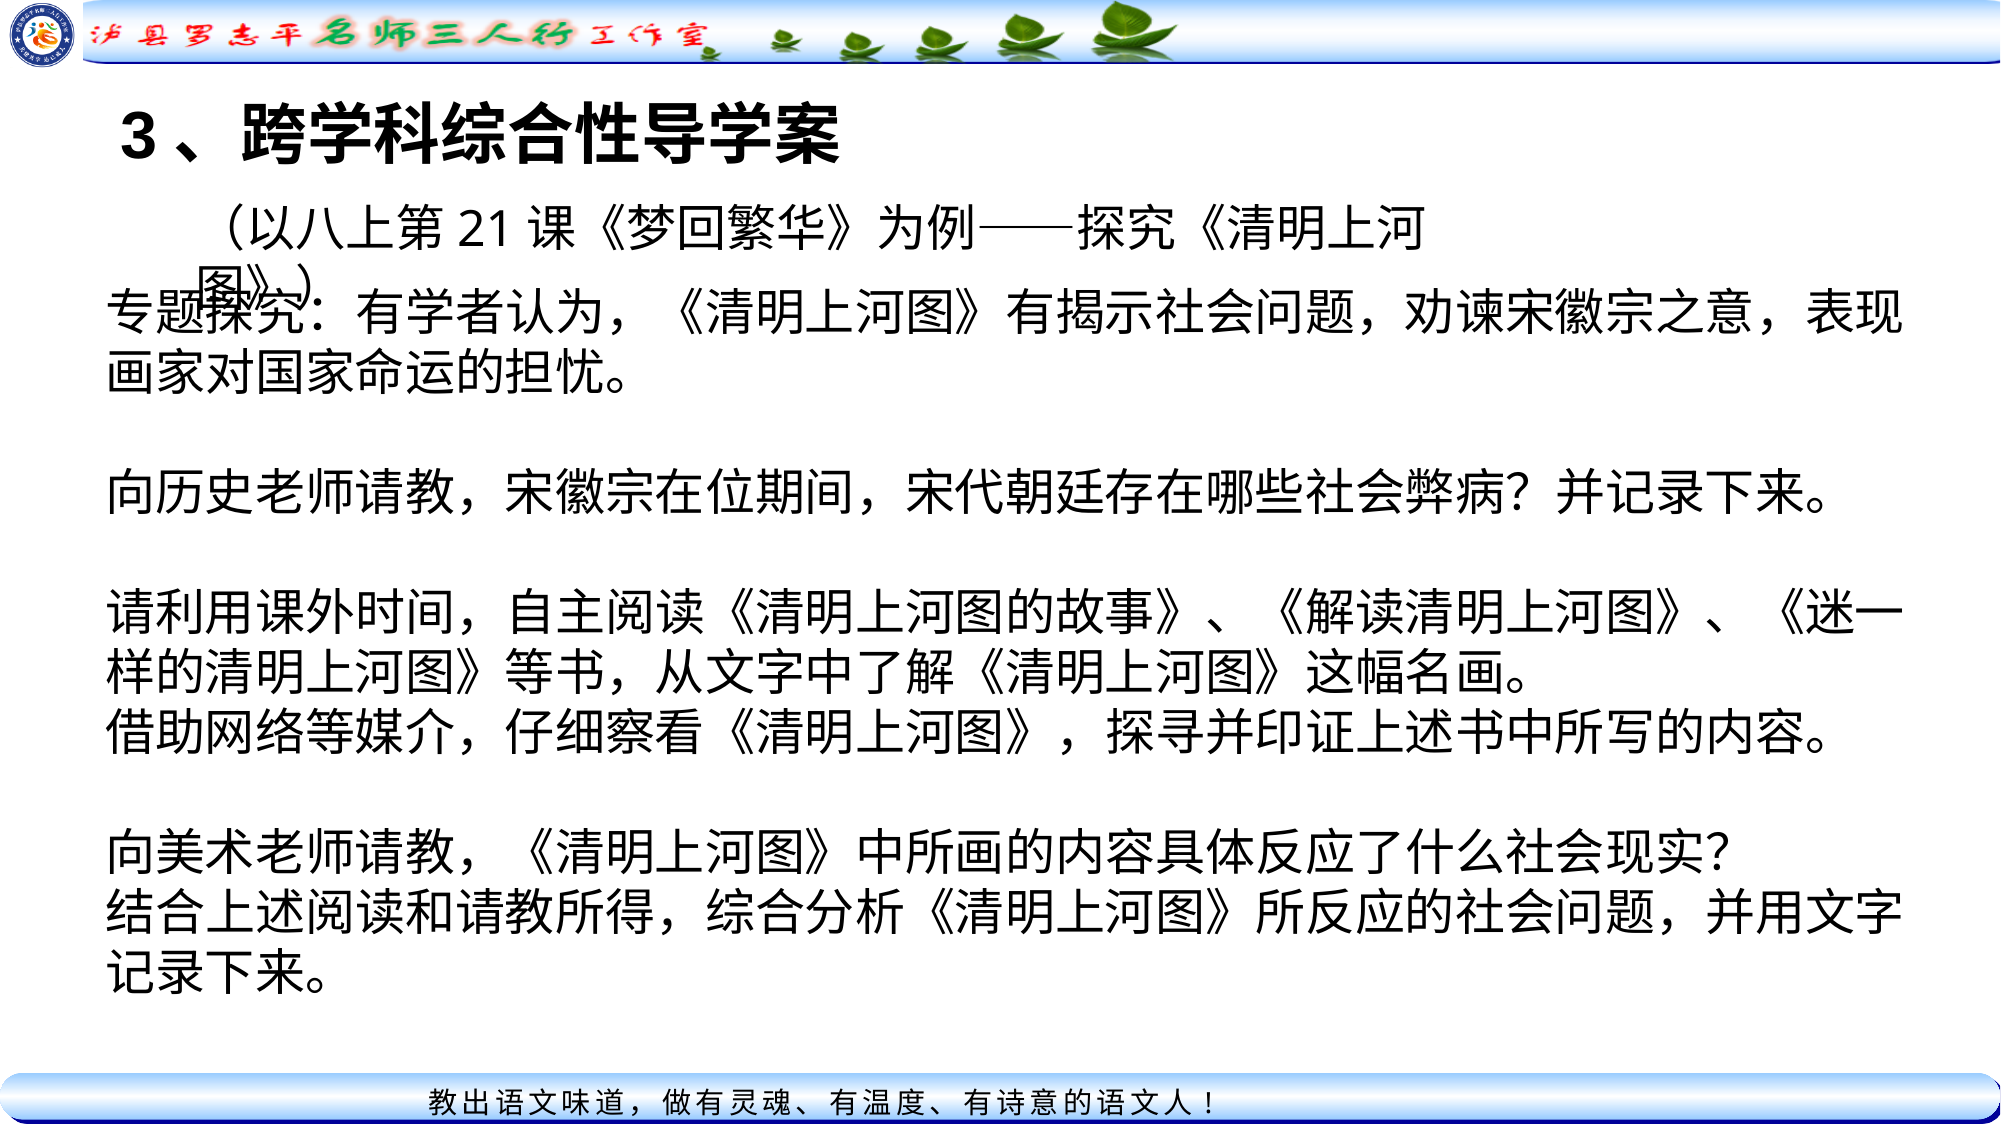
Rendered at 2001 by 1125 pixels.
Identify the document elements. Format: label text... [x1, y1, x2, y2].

text_box 3、跨学科综合性导学案 [105, 84, 1132, 180]
text_box （以八上第21课《梦回繁华》为例——探究《清明上河图》） [180, 189, 1556, 273]
text_box 专题探究：有学者认为，《清明上河图》有揭示社会问题，劝谏宋徽宗之意，表现画家对国家命运的担忧。 向历史老师请教，宋徽宗在位期间，宋代朝廷存在哪些社会弊病？并记录下来。 请利用课外时间，自主阅读《清明上河图的故事》、《解读清明上河图》、《迷一样的清明上河图》等书，从文字中了解《清明上河图》这幅名画。 借助网络等媒介，仔细察看《清明上河图》，探寻并印证上述书中所写的内容。 向美术老师请教，《清明上河图》中所画的内容具体反应了什么社会现实？ 结合上述阅读和请教所得，综合分析《清明上河图》所反应的社会问题，并用文字记录下来。 [90, 273, 1935, 1008]
picture [83, 0, 2001, 64]
picture [9, 2, 75, 68]
